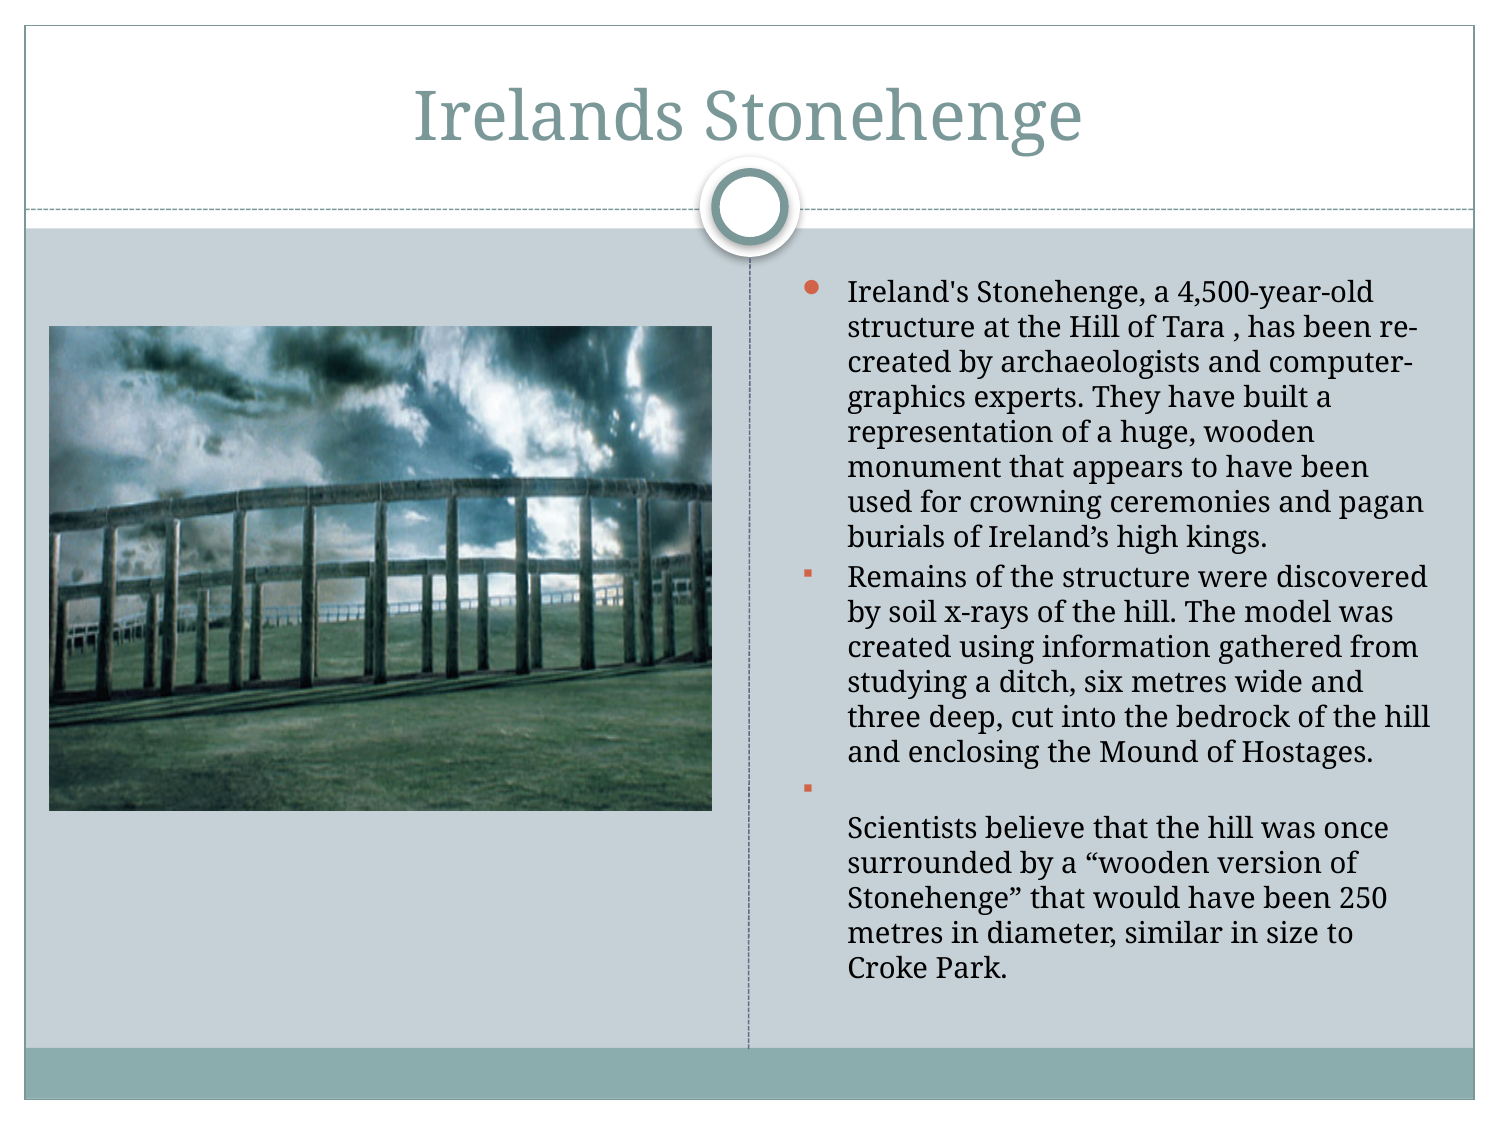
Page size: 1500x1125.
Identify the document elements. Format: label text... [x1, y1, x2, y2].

title Irelands Stonehenge [49, 37, 1450, 162]
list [49, 326, 713, 811]
list Ireland's Stonehenge, a 4,500-year-old structure at the Hill of Tara , has been re-created by archaeologists and computer-graphics experts. They have built a representation of a huge, wooden monument that appears to have been used for crowning ceremonies and pagan burials of Ireland’s high kings. Remains of the structure were discovered by soil x-rays of the hill. The model was created using information gathered from studying a ditch, six metres wide and three deep, cut into the bedrock of the hill and enclosing the Mound of Hostages. Scientists believe that the hill was once surrounded by a “wooden version of Stonehenge” that would have been 250 metres in diameter, similar in size to Croke Park. [787, 224, 1450, 993]
